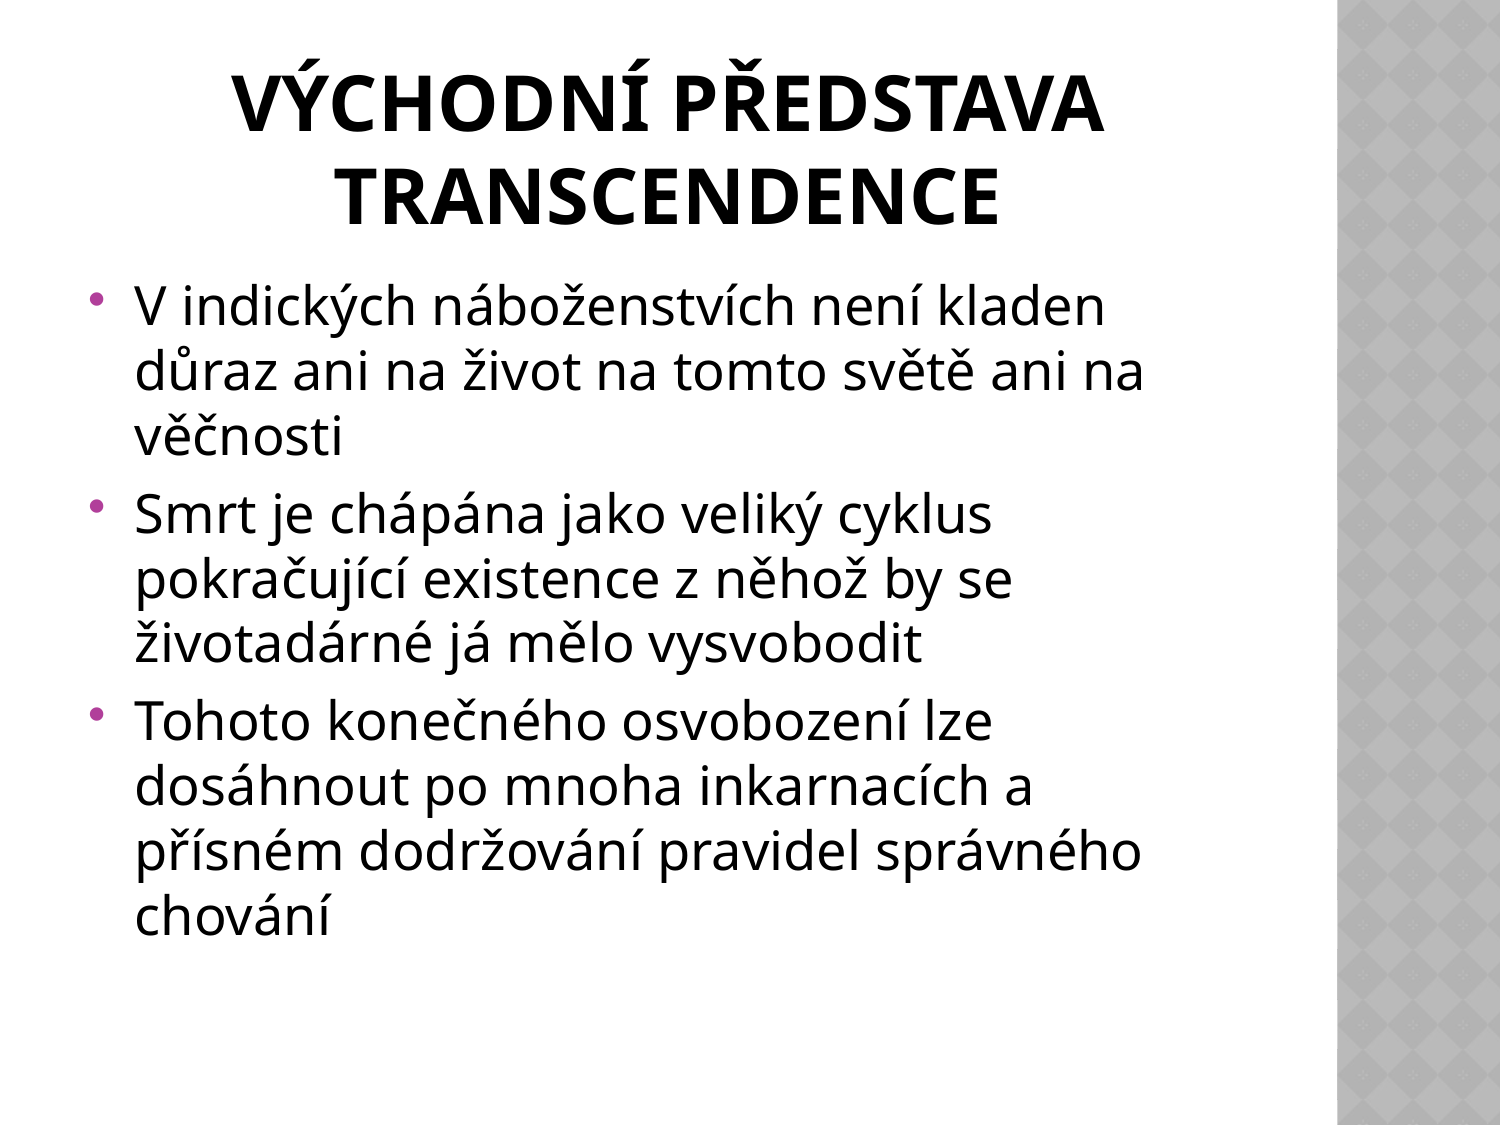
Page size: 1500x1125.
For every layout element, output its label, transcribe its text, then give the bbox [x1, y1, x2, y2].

title Východní Představa transcendence [75, 52, 1263, 240]
list V indických náboženstvích není kladen důraz ani na život na tomto světě ani na věčnosti Smrt je chápána jako veliký cyklus pokračující existence z něhož by se životadárné já mělo vysvobodit Tohoto konečného osvobození lze dosáhnout po mnoha inkarnacích a přísném dodržování pravidel správného chování [74, 263, 1263, 1060]
